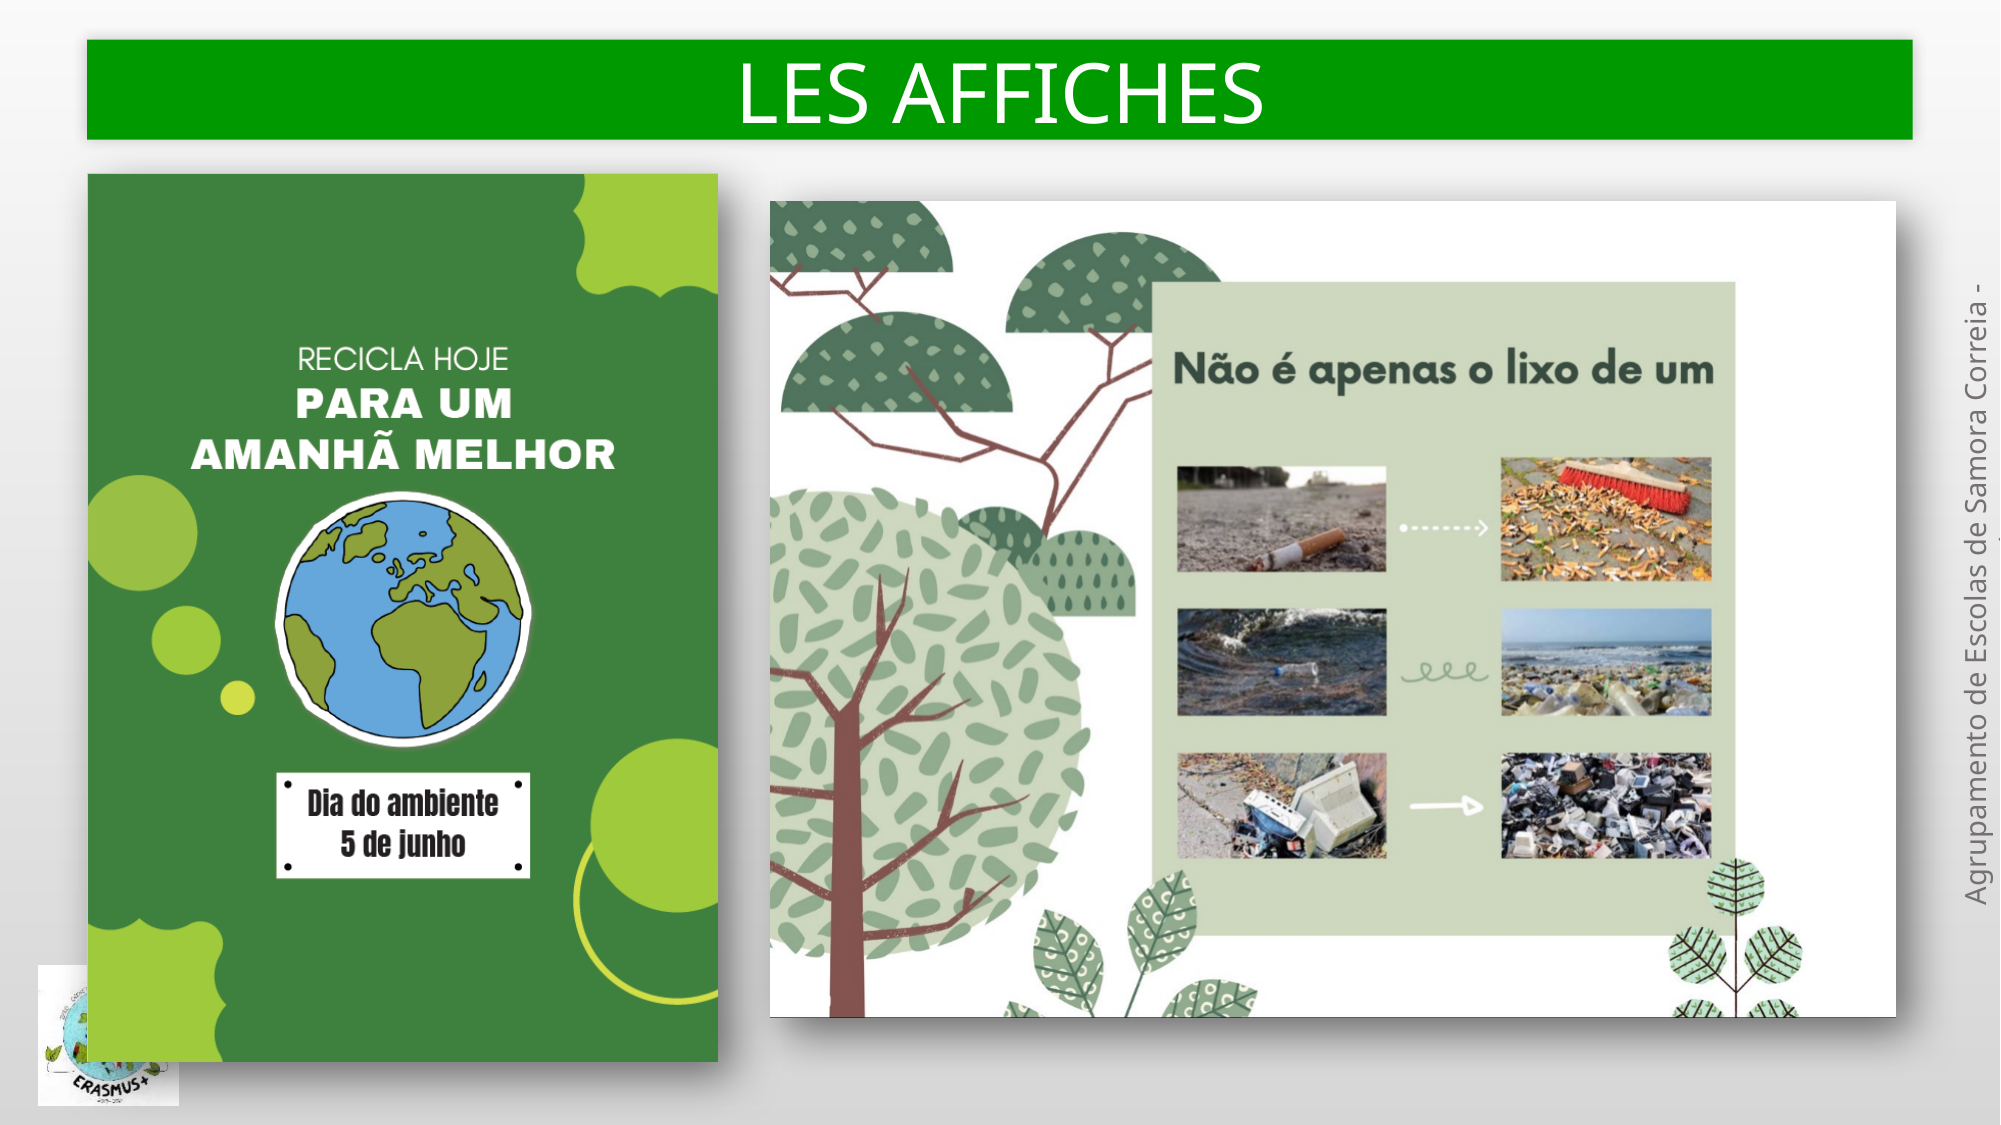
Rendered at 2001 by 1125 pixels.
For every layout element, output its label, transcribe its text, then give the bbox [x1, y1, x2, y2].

text_box Agrupamento de Escolas de Samora Correia - Portugal [1949, 236, 2000, 954]
picture [38, 173, 718, 1106]
picture [770, 201, 1896, 1018]
text_box LES AFFICHES [87, 39, 1913, 140]
